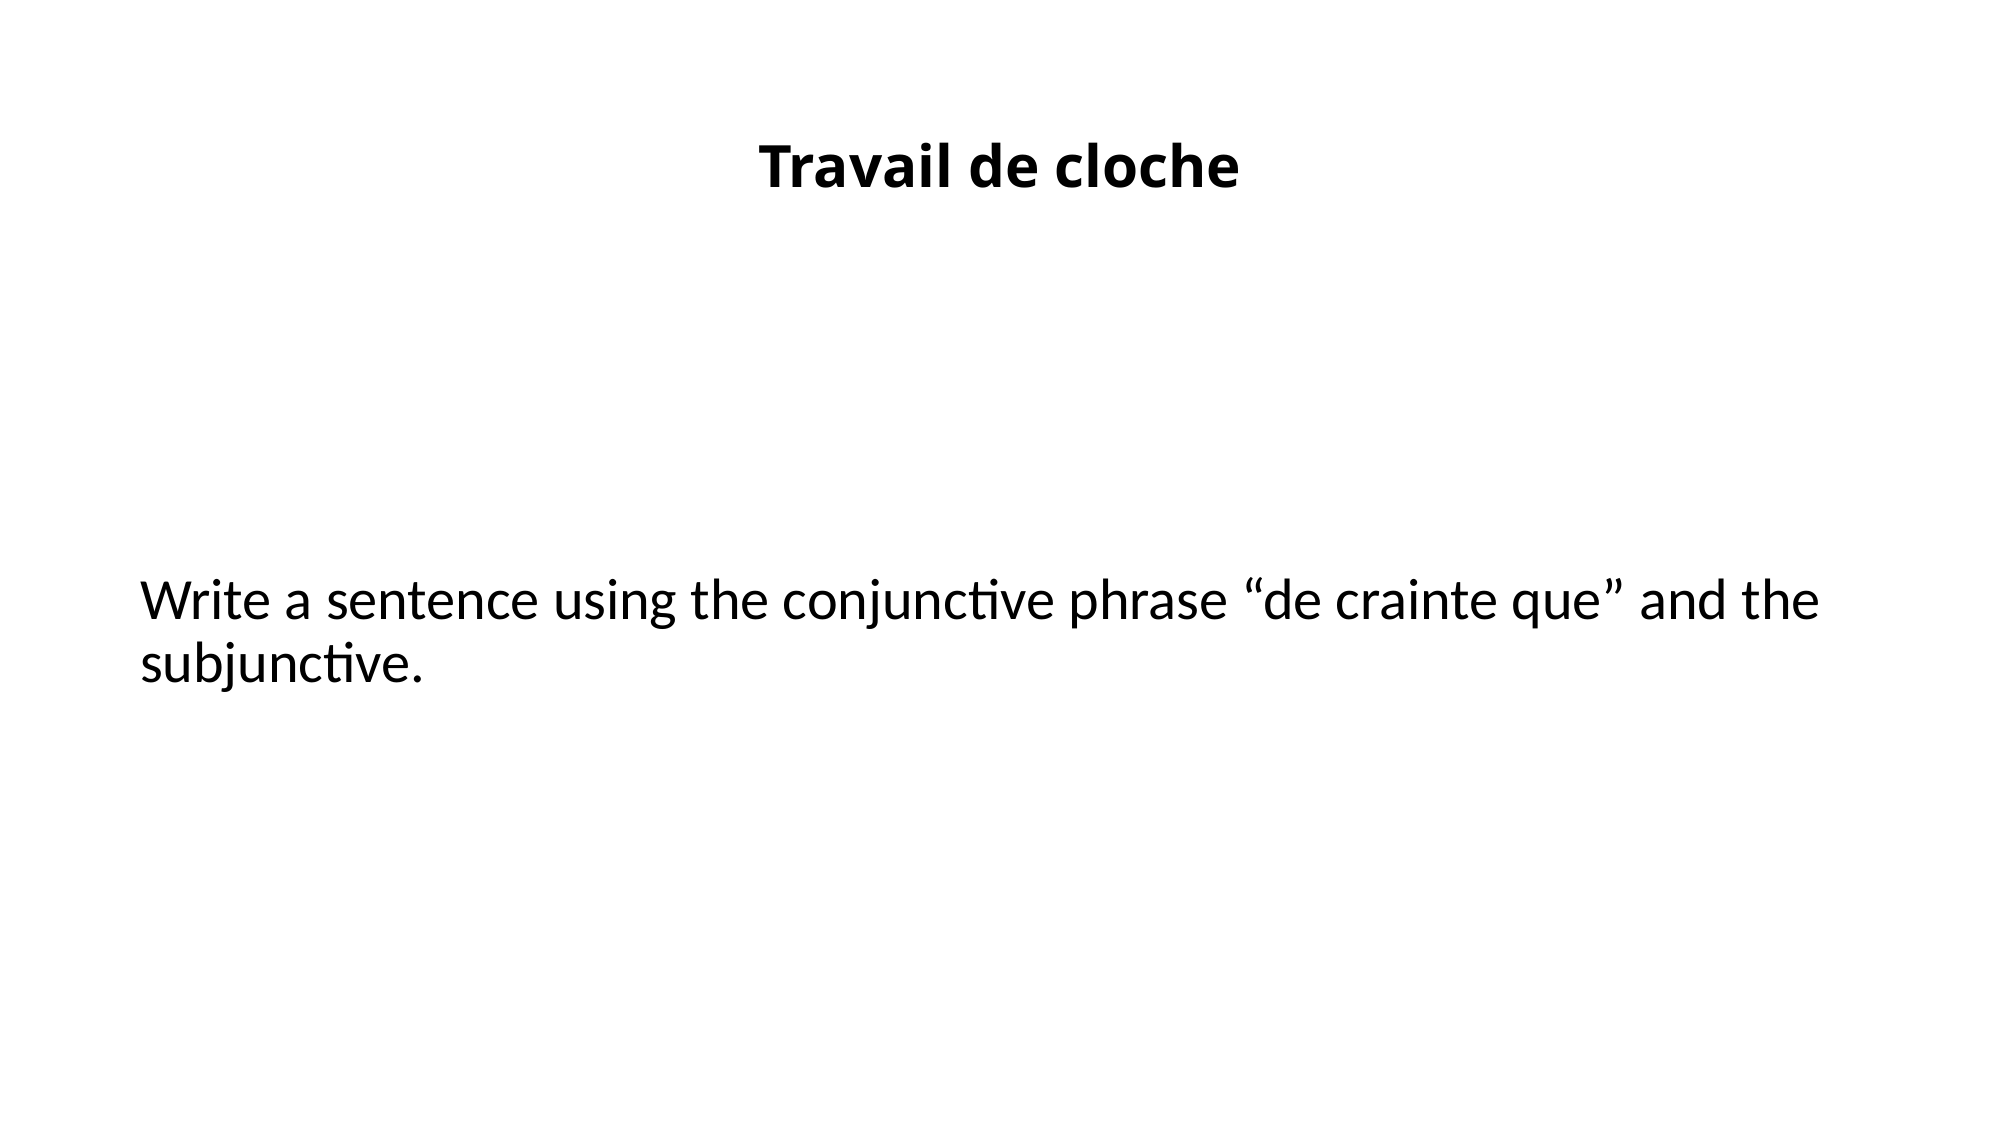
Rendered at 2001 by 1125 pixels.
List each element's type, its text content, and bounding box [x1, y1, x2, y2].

list Write a sentence using the conjunctive phrase “de crainte que” and the subjunctive. [125, 303, 1850, 1018]
title Travail de cloche [137, 59, 1863, 278]
